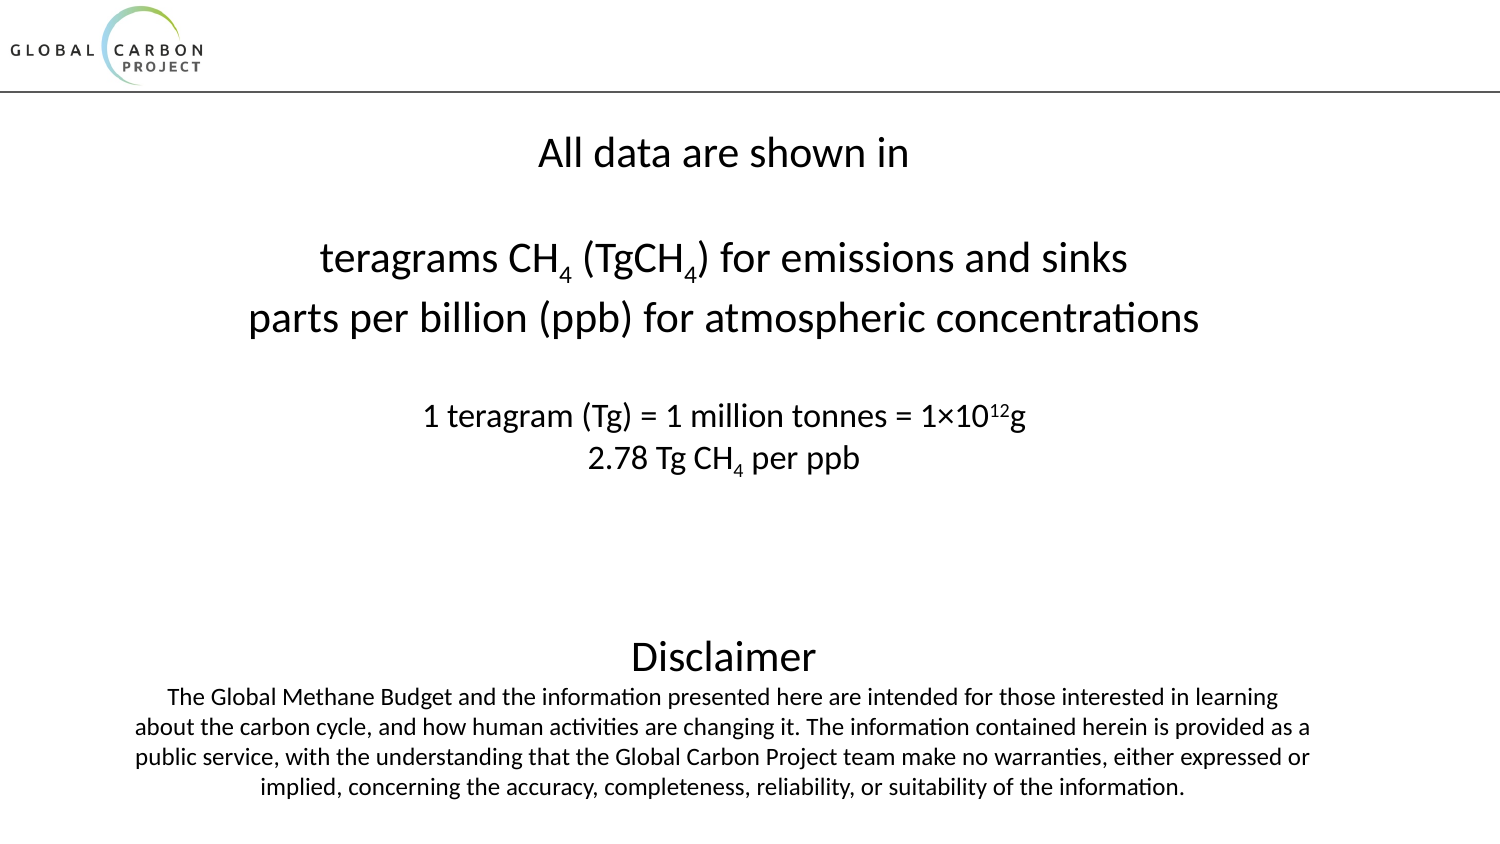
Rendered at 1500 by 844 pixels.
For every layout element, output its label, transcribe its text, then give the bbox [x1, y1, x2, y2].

text_box All data are shown in teragrams CH4 (TgCH4) for emissions and sinks parts per billion (ppb) for atmospheric concentrations 1 teragram (Tg) = 1 million tonnes = 1×1012g 2.78 Tg CH4 per ppb Disclaimer The Global Methane Budget and the information presented here are intended for those interested in learning about the carbon cycle, and how human activities are changing it. The information contained herein is provided as a public service, with the understanding that the Global Carbon Project team make no warranties, either expressed or implied, concerning the accuracy, completeness, reliability, or suitability of the information. [123, 118, 1325, 822]
picture [0, 0, 215, 91]
